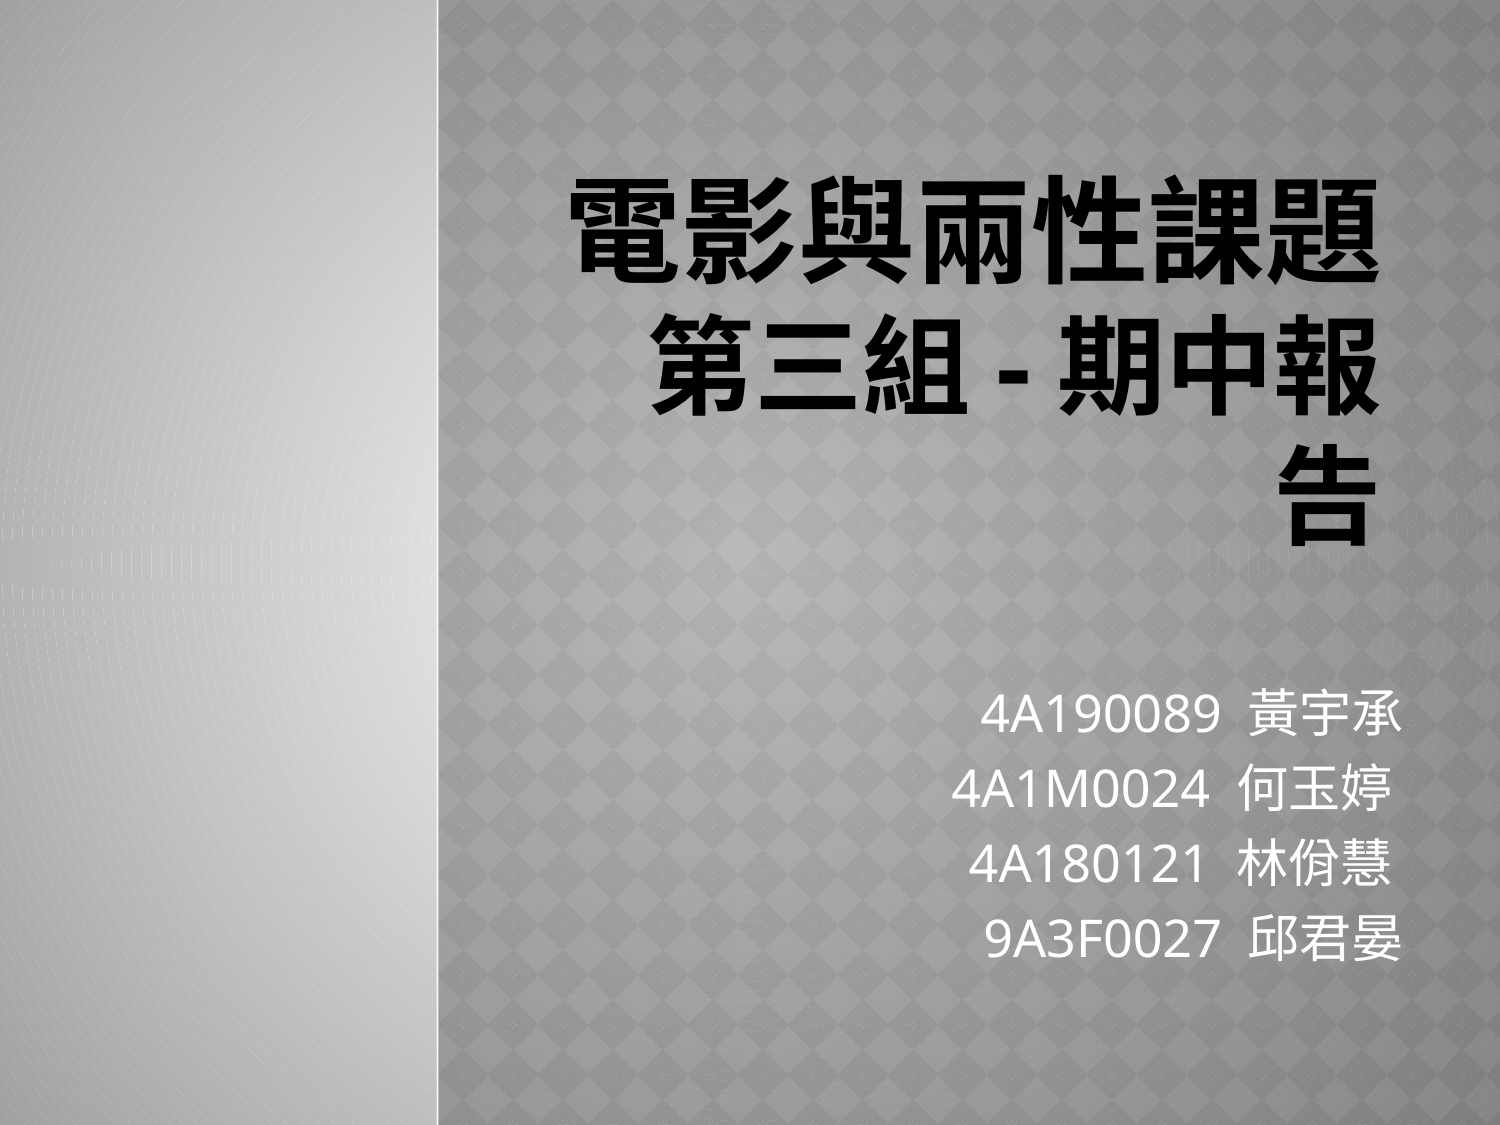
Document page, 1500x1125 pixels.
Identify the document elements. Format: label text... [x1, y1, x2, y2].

subtitle 4A190089 黃宇承 4A1M0024 何玉婷 4A180121 林佾慧 9A3F0027 邱君晏 [915, 680, 1412, 1059]
title 電影與兩性課題 第三組-期中報告 [552, 87, 1390, 558]
